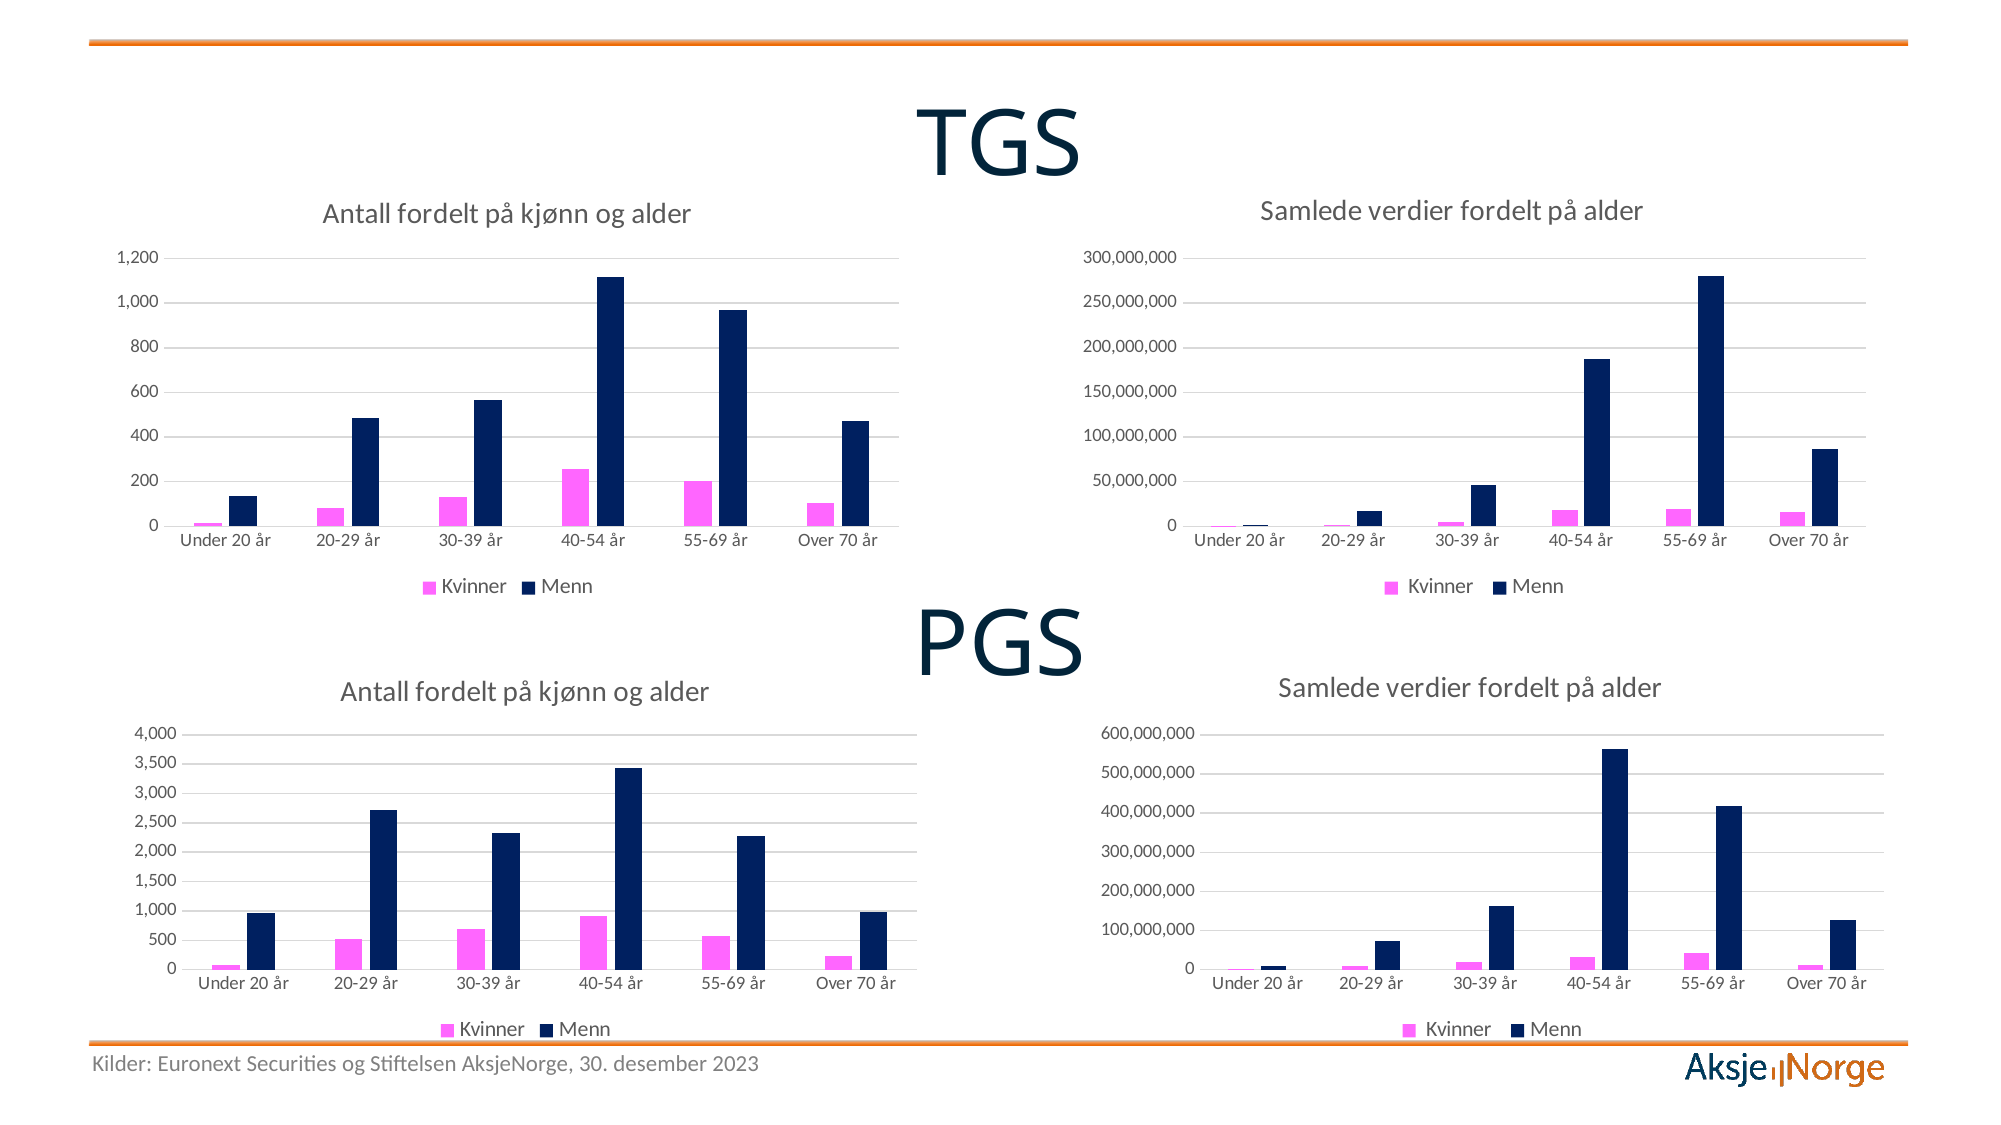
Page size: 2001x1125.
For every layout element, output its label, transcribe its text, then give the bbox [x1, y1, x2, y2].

chart [117, 654, 934, 1049]
chart [1066, 176, 1883, 607]
chart [1084, 654, 1901, 1049]
text_box PGS [99, 544, 1900, 733]
title TGS [99, 45, 1900, 233]
picture [1685, 1053, 1884, 1087]
chart [99, 176, 916, 607]
text_box Kilder: Euronext Securities og Stiftelsen AksjeNorge, 30. desember 2023 [77, 1041, 805, 1084]
